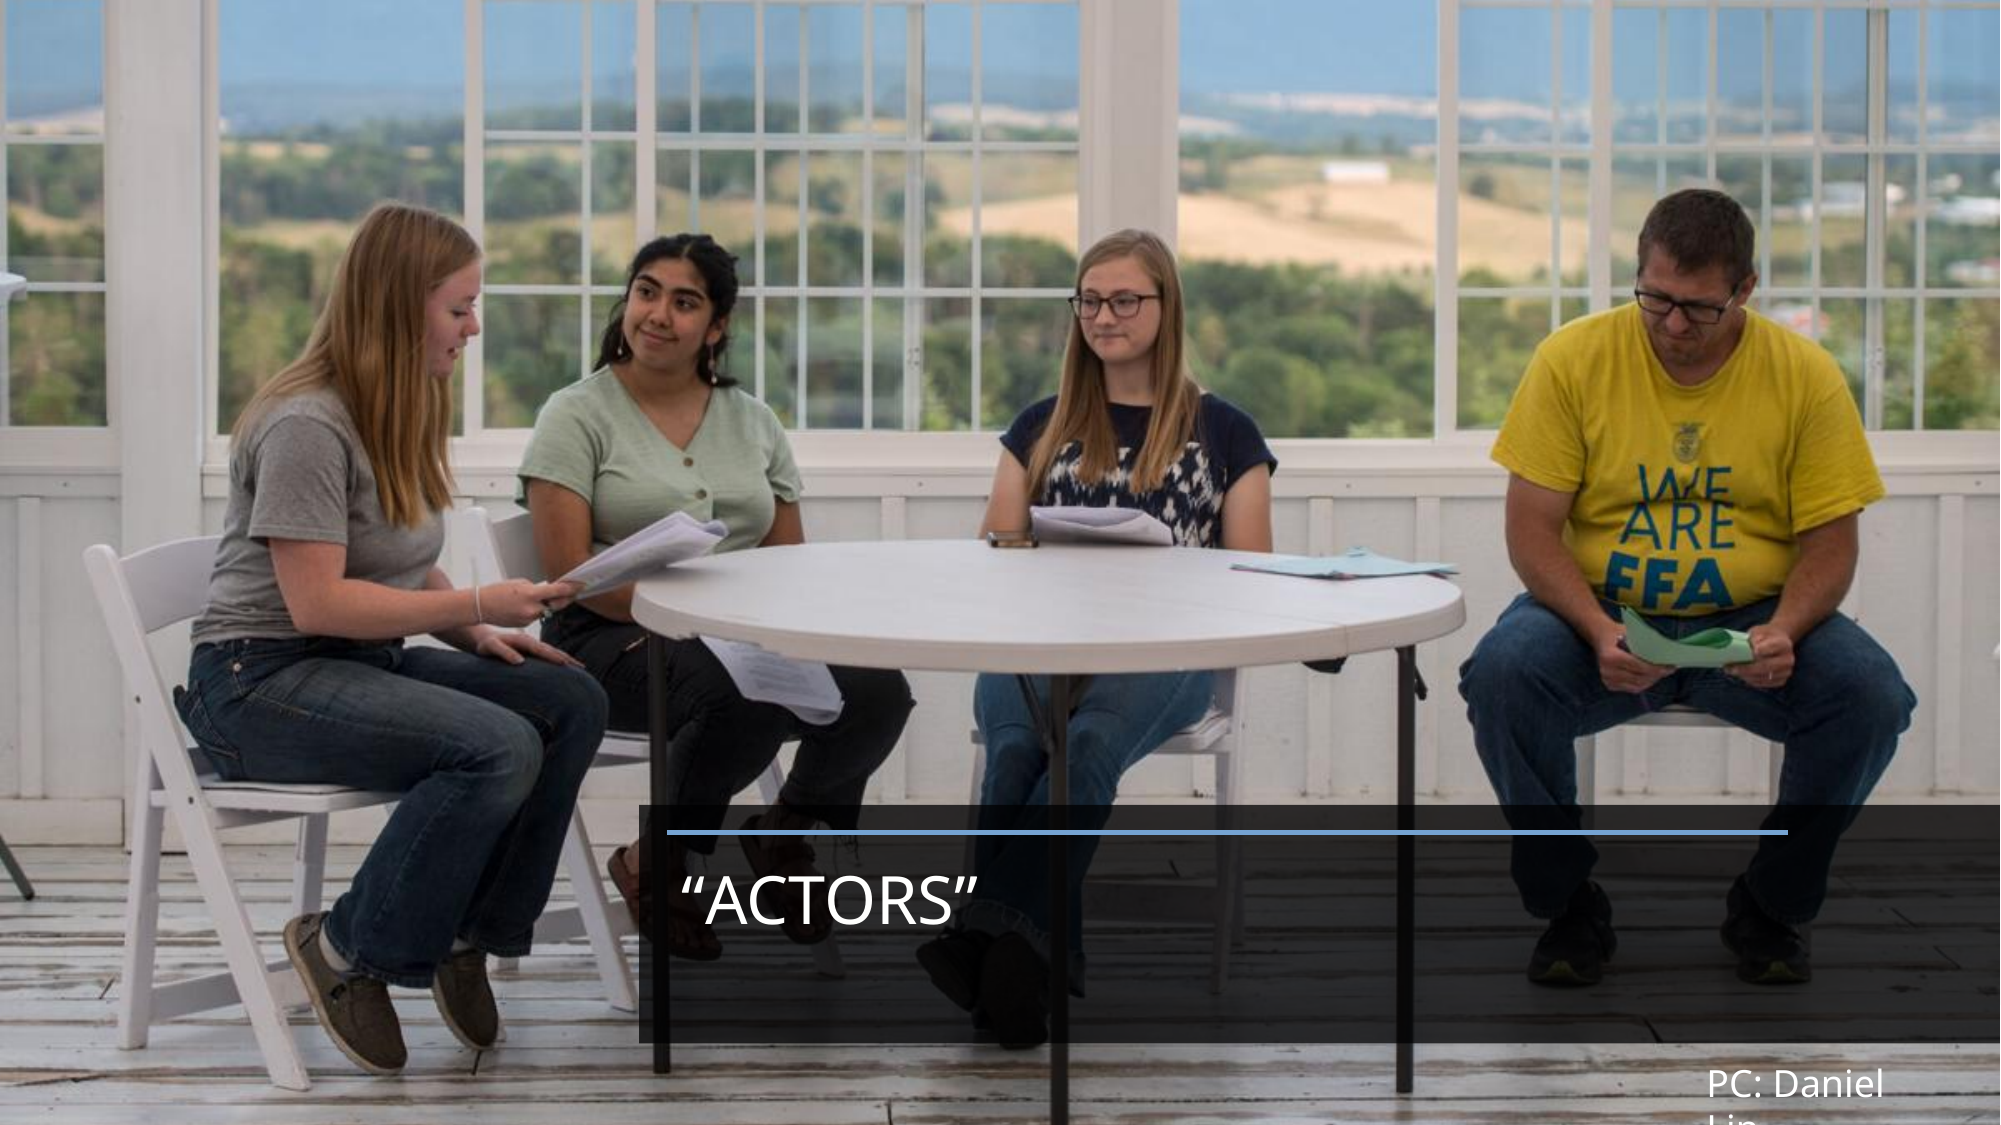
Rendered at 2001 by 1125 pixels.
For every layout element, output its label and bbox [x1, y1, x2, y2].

list [0, 0, 2000, 1125]
